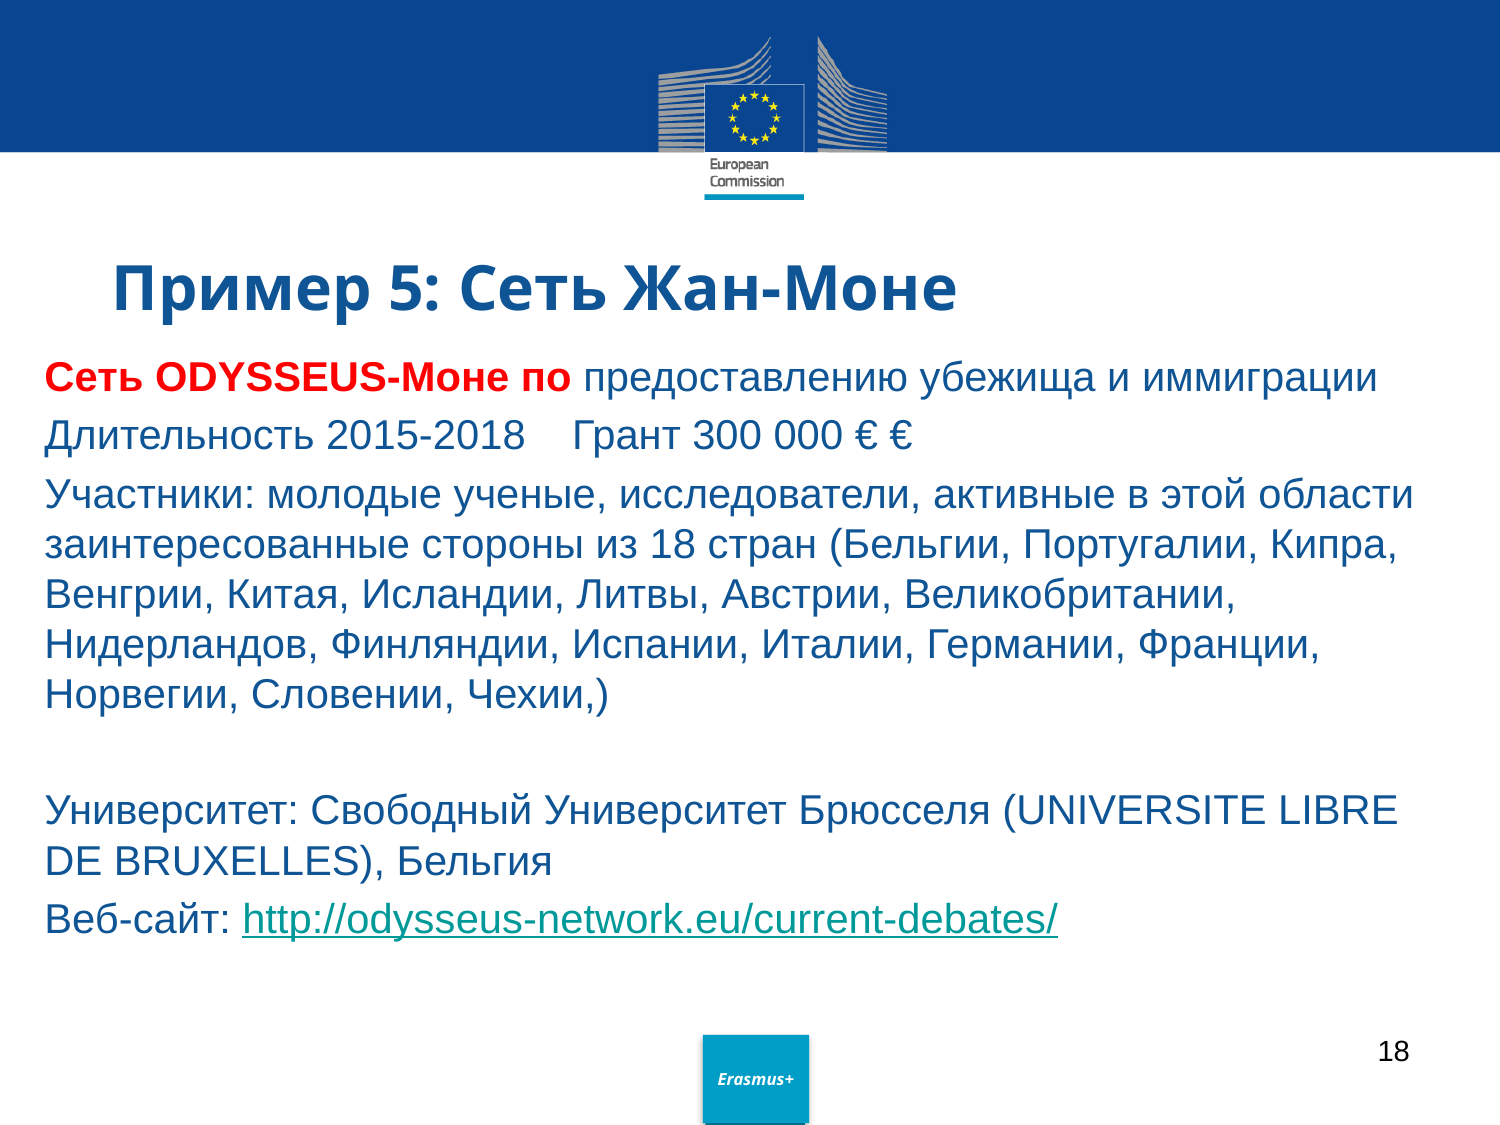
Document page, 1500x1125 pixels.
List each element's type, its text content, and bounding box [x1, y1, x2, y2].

slide_number 18 [1074, 1024, 1426, 1103]
picture [0, 0, 1500, 1125]
list Сеть ODYSSEUS-Моне по предоставлению убежища и иммиграции Длительность 2015-2018 Грант 300 000 € € Участники: молодые ученые, исследователи, активные в этой области заинтересованные стороны из 18 стран (Бельгии, Португалии, Кипра, Венгрии, Китая, Исландии, Литвы, Австрии, Великобритании, Нидерландов, Финляндии, Испании, Италии, Германии, Франции, Норвегии, Словении, Чехии,) Университет: Свободный Университет Брюсселя (UNIVERSITE LIBRE DE BRUXELLES), Бельгия Веб-сайт: http://odysseus-network.eu/current-debates/ [29, 278, 1447, 1017]
title Пример 5: Сеть Жан-Моне [96, 220, 1447, 278]
